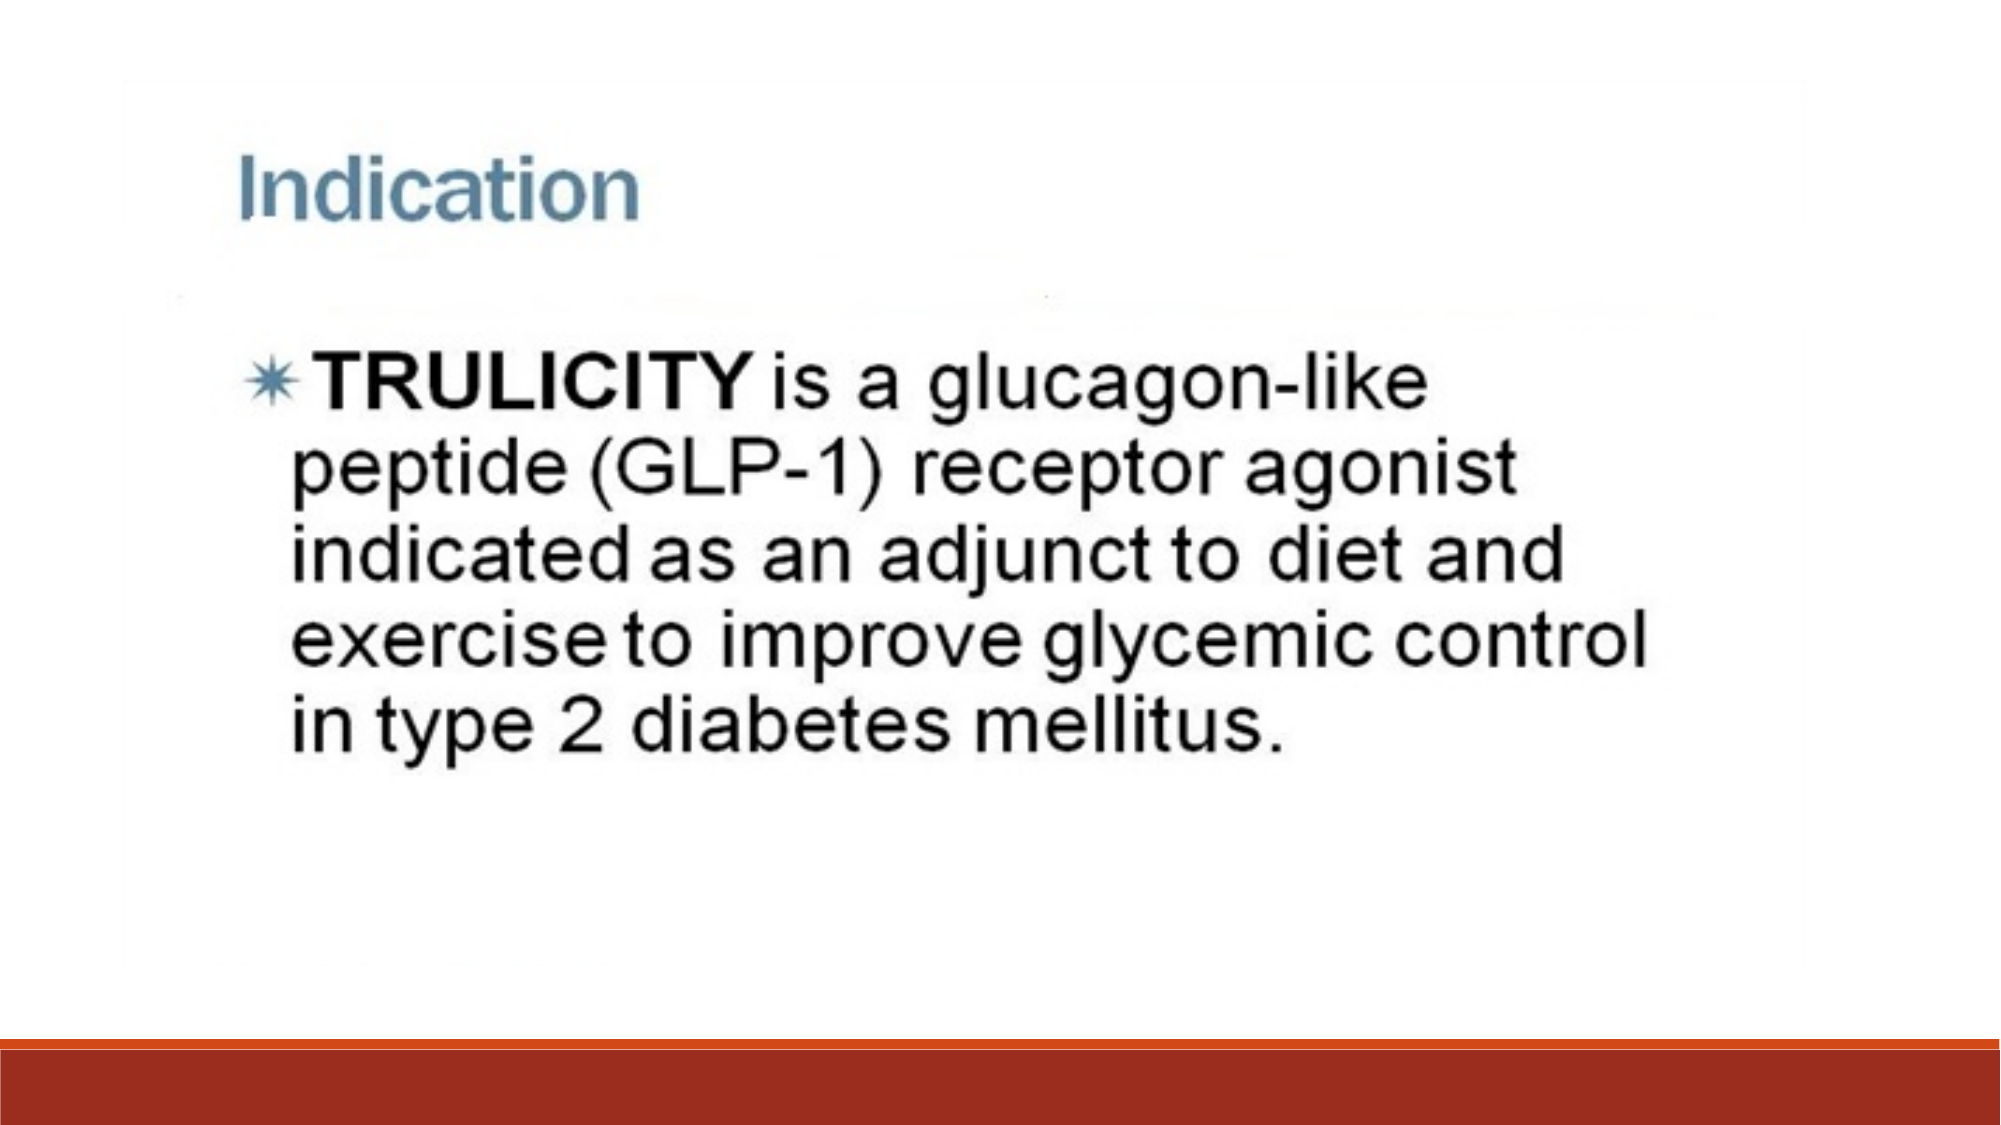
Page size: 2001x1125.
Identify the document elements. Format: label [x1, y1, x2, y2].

picture [121, 79, 1807, 966]
